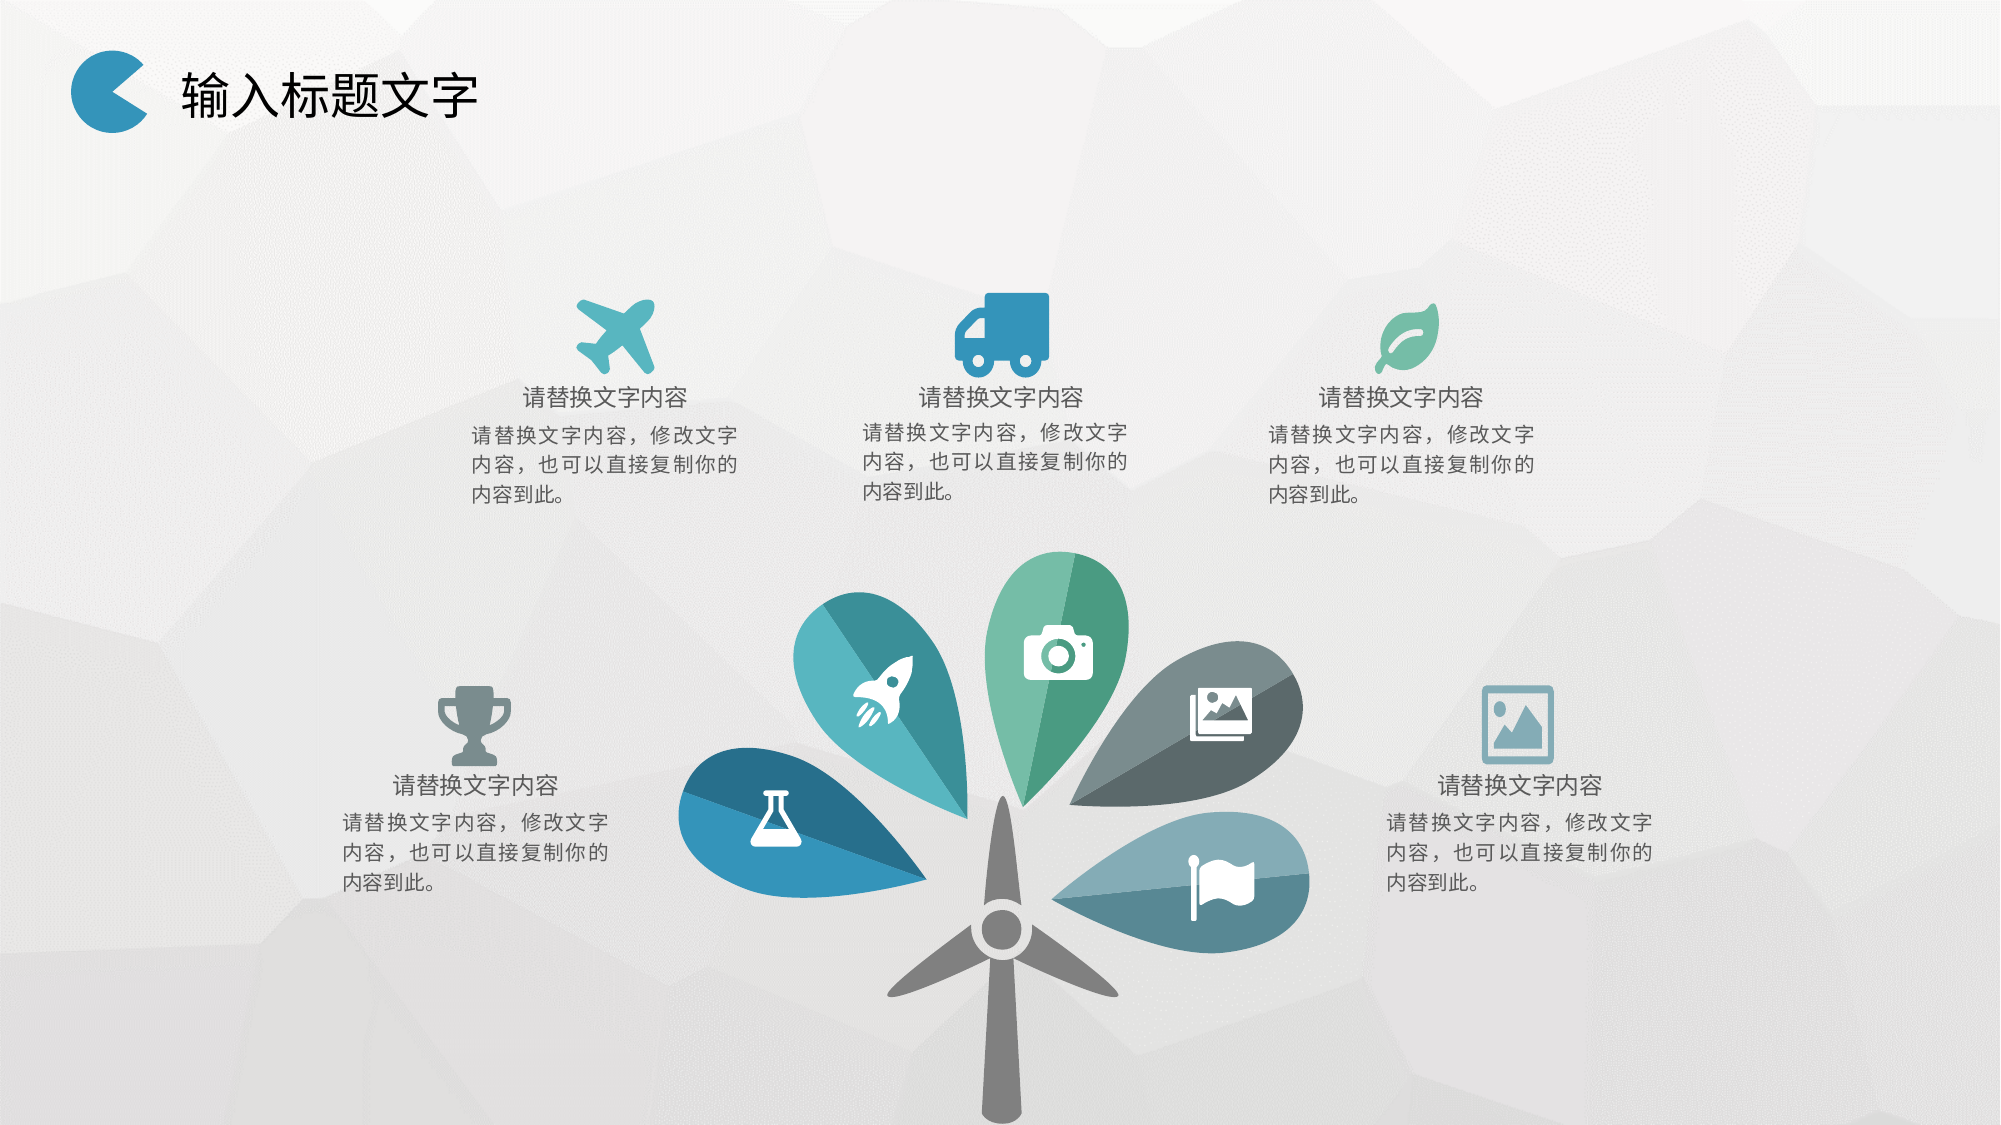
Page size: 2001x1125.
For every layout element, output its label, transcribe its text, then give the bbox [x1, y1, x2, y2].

text_box 请替换文字内容 [392, 765, 559, 800]
text_box 请替换文字内容，修改文字内容，也可以直接复制你的内容到此。 [1268, 416, 1536, 507]
text_box [576, 299, 655, 375]
text_box 请替换文字内容，修改文字内容，也可以直接复制你的内容到此。 [342, 805, 610, 895]
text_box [1190, 687, 1253, 742]
text_box [954, 292, 1050, 378]
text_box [1144, 611, 1278, 873]
text_box 请替换文字内容 [918, 376, 1085, 411]
text_box 请替换文字内容 [522, 377, 689, 412]
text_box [811, 571, 972, 832]
text_box 请替换文字内容 [1318, 376, 1485, 412]
text_box [1374, 303, 1439, 375]
text_box 请替换文字内容，修改文字内容，也可以直接复制你的内容到此。 [862, 414, 1129, 504]
text_box [438, 686, 511, 767]
picture [0, 0, 2001, 1125]
text_box [1481, 685, 1554, 765]
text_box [1102, 762, 1275, 1023]
text_box 请替换文字内容 [1436, 764, 1604, 799]
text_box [852, 655, 914, 728]
text_box [70, 49, 149, 135]
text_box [972, 544, 1144, 795]
text_box 请替换文字内容，修改文字内容，也可以直接复制你的内容到此。 [471, 417, 739, 507]
text_box 输入标题文字 [165, 57, 564, 132]
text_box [883, 795, 1123, 1125]
text_box 请替换文字内容，修改文字内容，也可以直接复制你的内容到此。 [1386, 804, 1654, 895]
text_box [714, 695, 883, 956]
